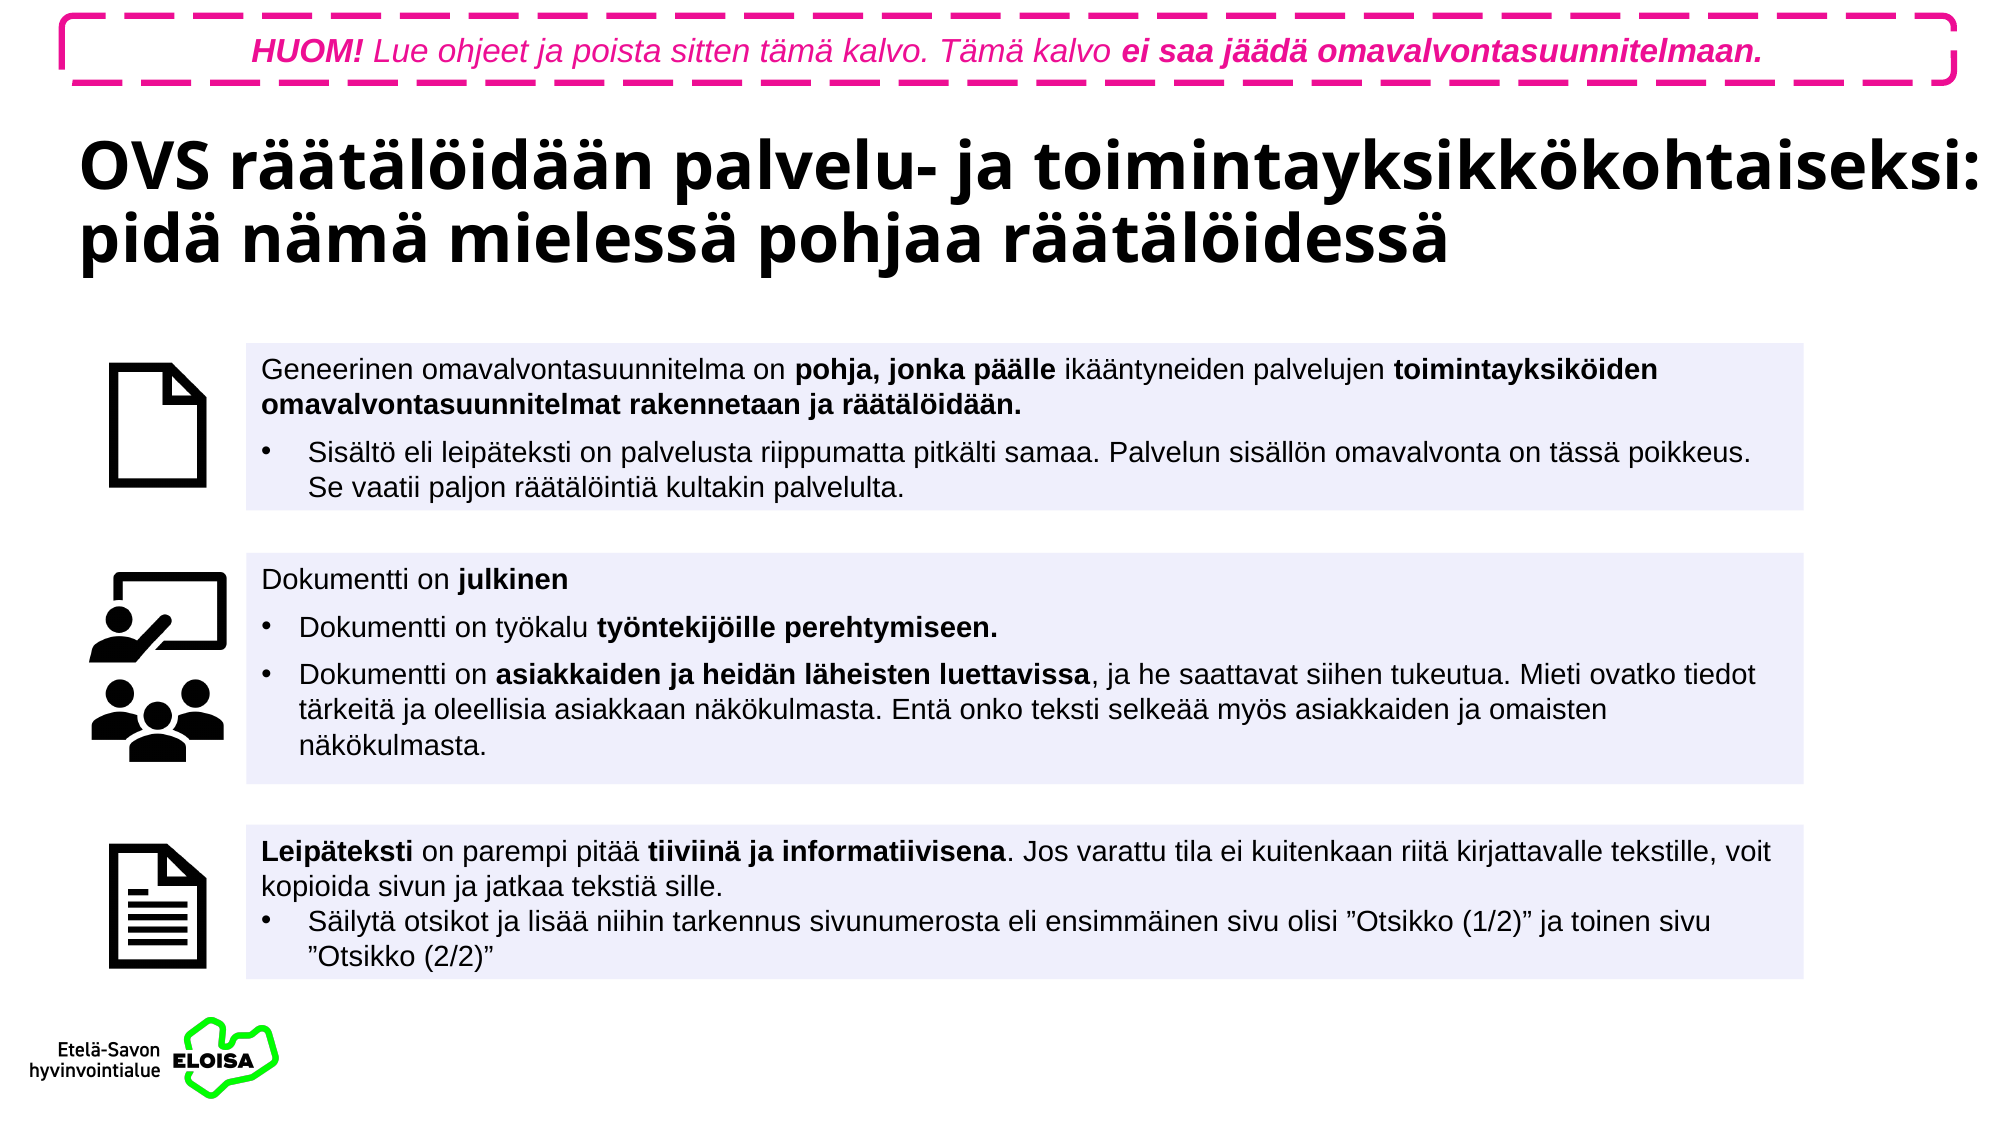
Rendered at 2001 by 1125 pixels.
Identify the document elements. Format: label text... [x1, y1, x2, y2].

picture [82, 349, 233, 500]
picture [25, 1010, 286, 1105]
text_box Geneerinen omavalvontasuunnitelma on pohja, jonka päälle ikääntyneiden palvelujen toimintayksiköiden omavalvontasuunnitelmat rakennetaan ja räätälöidään. Sisältö eli leipäteksti on palvelusta riippumatta pitkälti samaa. Palvelun sisällön omavalvonta on tässä poikkeus. Se vaatii paljon räätälöintiä kultakin palvelulta. [246, 343, 1804, 511]
text_box HUOM! Lue ohjeet ja poista sitten tämä kalvo. Tämä kalvo ei saa jäädä omavalvontasuunnitelmaan. [60, 14, 1955, 84]
list Dokumentti on julkinen Dokumentti on työkalu työntekijöille perehtymiseen. Dokumentti on asiakkaiden ja heidän läheisten luettavissa, ja he saattavat siihen tukeutua. Mieti ovatko tiedot tärkeitä ja oleellisia asiakkaan näkökulmasta. Entä onko teksti selkeää myös asiakkaiden ja omaisten näkökulmasta. [246, 552, 1804, 785]
picture [82, 541, 233, 796]
text_box OVS räätälöidään palvelu- ja toimintayksikkökohtaiseksi: pidä nämä mielessä pohjaa räätälöidessä [63, 95, 2000, 314]
picture [82, 830, 233, 981]
text_box Leipäteksti on parempi pitää tiiviinä ja informatiivisena. Jos varattu tila ei kuitenkaan riitä kirjattavalle tekstille, voit kopioida sivun ja jatkaa tekstiä sille. Säilytä otsikot ja lisää niihin tarkennus sivunumerosta eli ensimmäinen sivu olisi ”Otsikko (1/2)” ja toinen sivu ”Otsikko (2/2)” [246, 824, 1804, 980]
